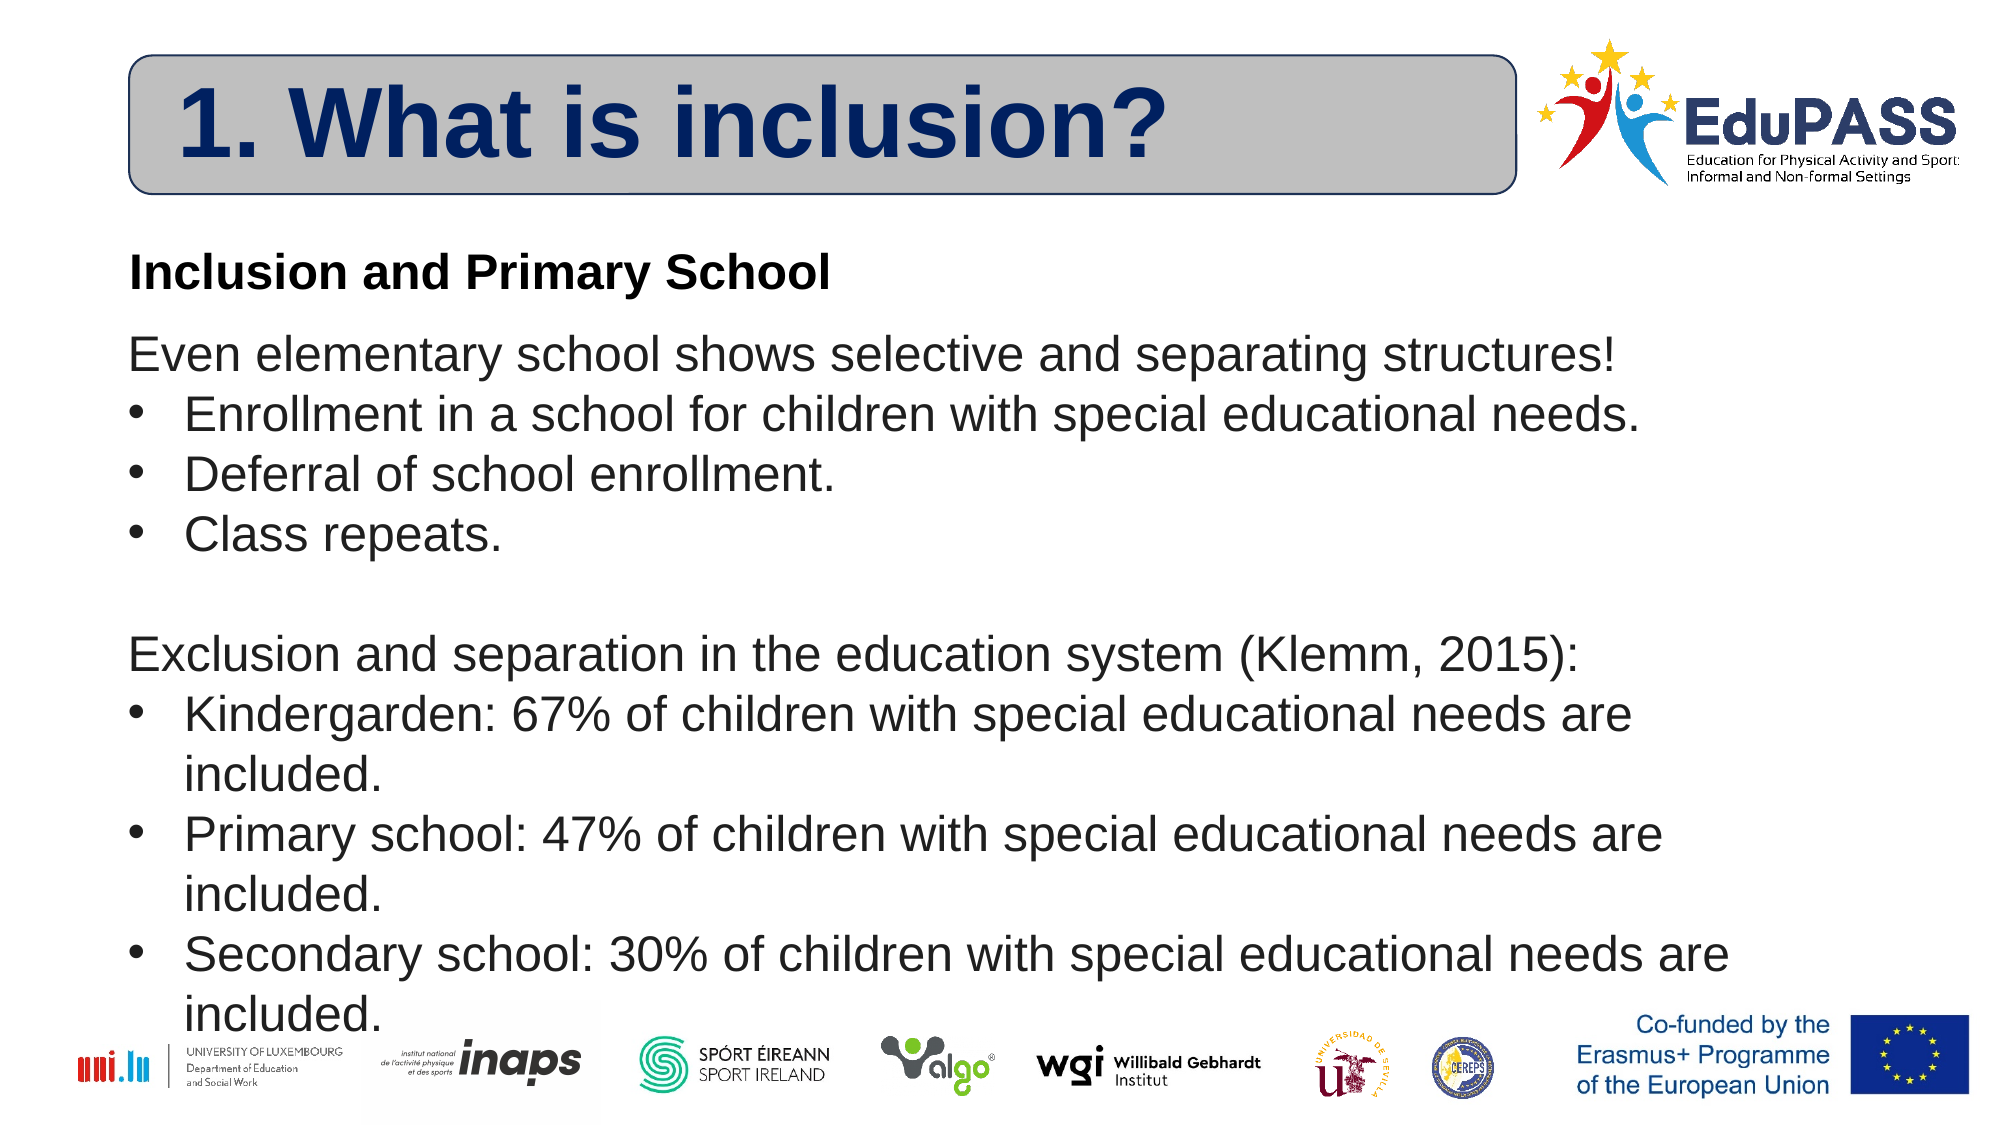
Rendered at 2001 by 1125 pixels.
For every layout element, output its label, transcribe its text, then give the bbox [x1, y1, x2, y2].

picture [1425, 1039, 1500, 1105]
text_box [128, 54, 1518, 196]
picture [628, 1039, 843, 1099]
picture [361, 1039, 601, 1125]
picture [881, 1039, 995, 1096]
text_box Even elementary school shows selective and separating structures! Enrollment in a school for children with special educational needs. Deferral of school enrollment. Class repeats. Exclusion and separation in the education system (Klemm, 2015): Kindergarden: 67% of children with special educational needs are included. Primary school: 47% of children with special educational needs are included. Secondary school: 30% of children with special educational needs are included. [127, 322, 1753, 1039]
picture [1029, 1040, 1267, 1094]
picture [78, 1044, 343, 1088]
text_box Inclusion and Primary School [127, 237, 1933, 300]
text_box 1. What is inclusion? [162, 50, 1365, 186]
picture [1553, 991, 1989, 1116]
picture [1313, 1039, 1390, 1099]
picture [1536, 38, 1959, 186]
